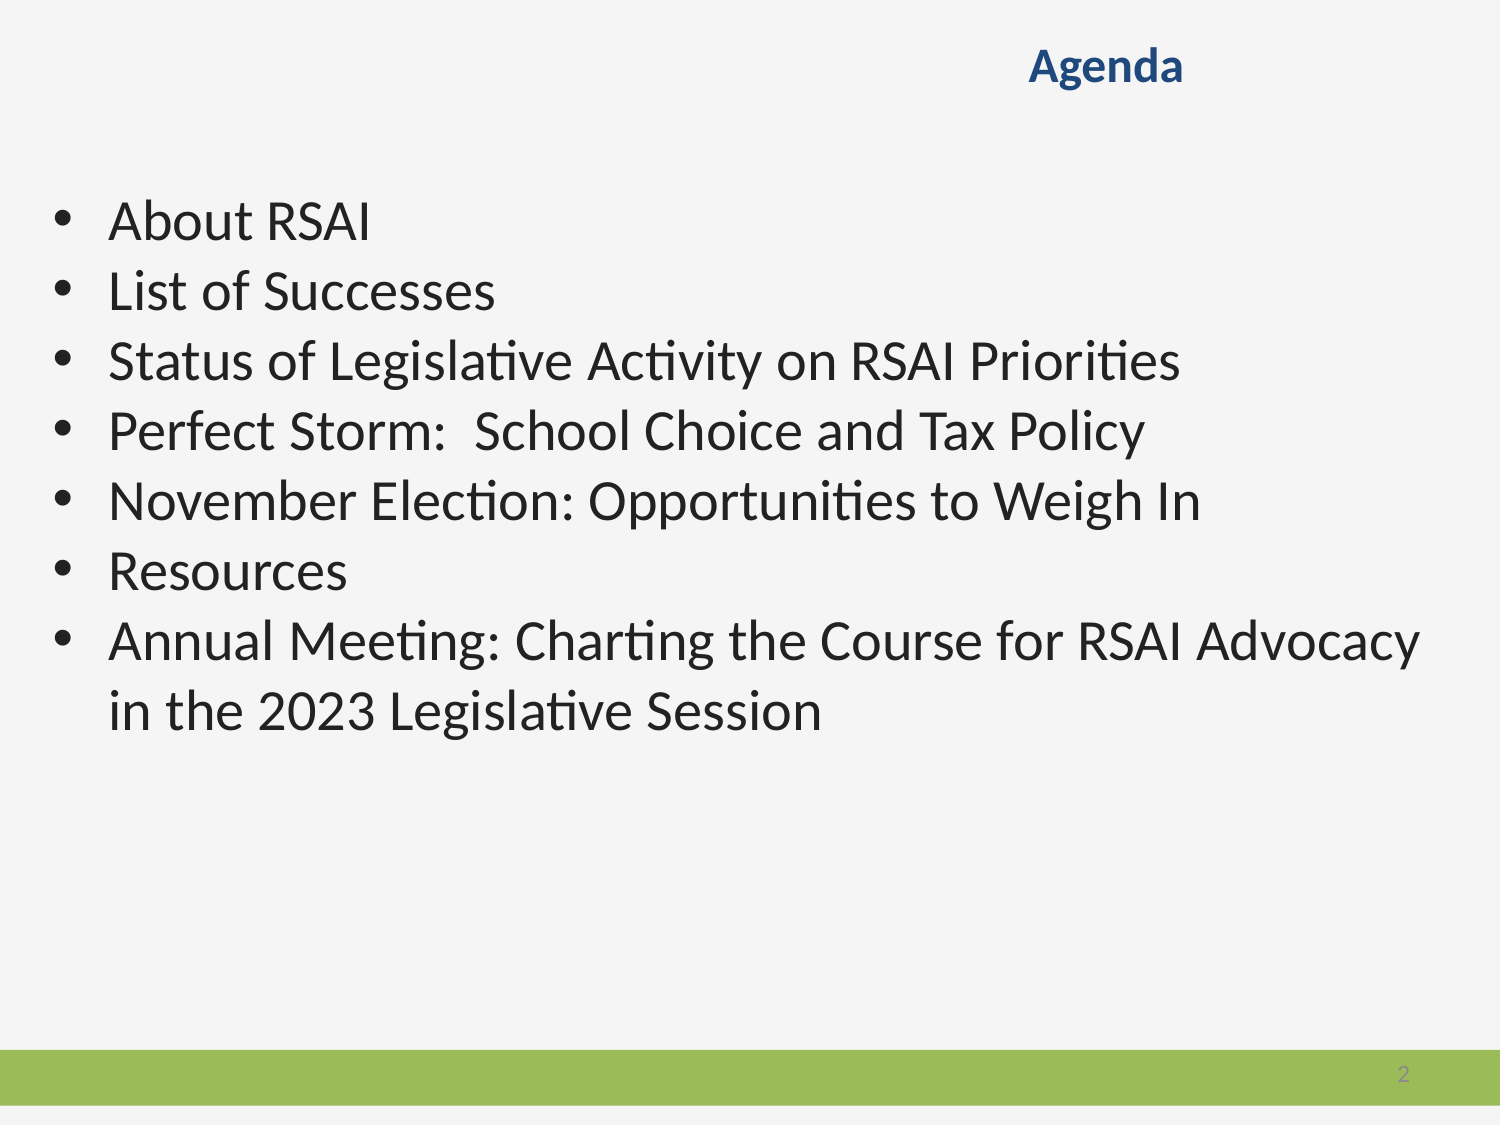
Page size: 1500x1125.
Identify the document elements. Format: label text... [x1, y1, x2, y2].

title Agenda [699, 25, 1500, 100]
slide_number 2 [1074, 1042, 1425, 1103]
list About RSAI List of Successes Status of Legislative Activity on RSAI Priorities Perfect Storm: School Choice and Tax Policy November Election: Opportunities to Weigh In Resources Annual Meeting: Charting the Course for RSAI Advocacy in the 2023 Legislative Session [37, 174, 1475, 1025]
